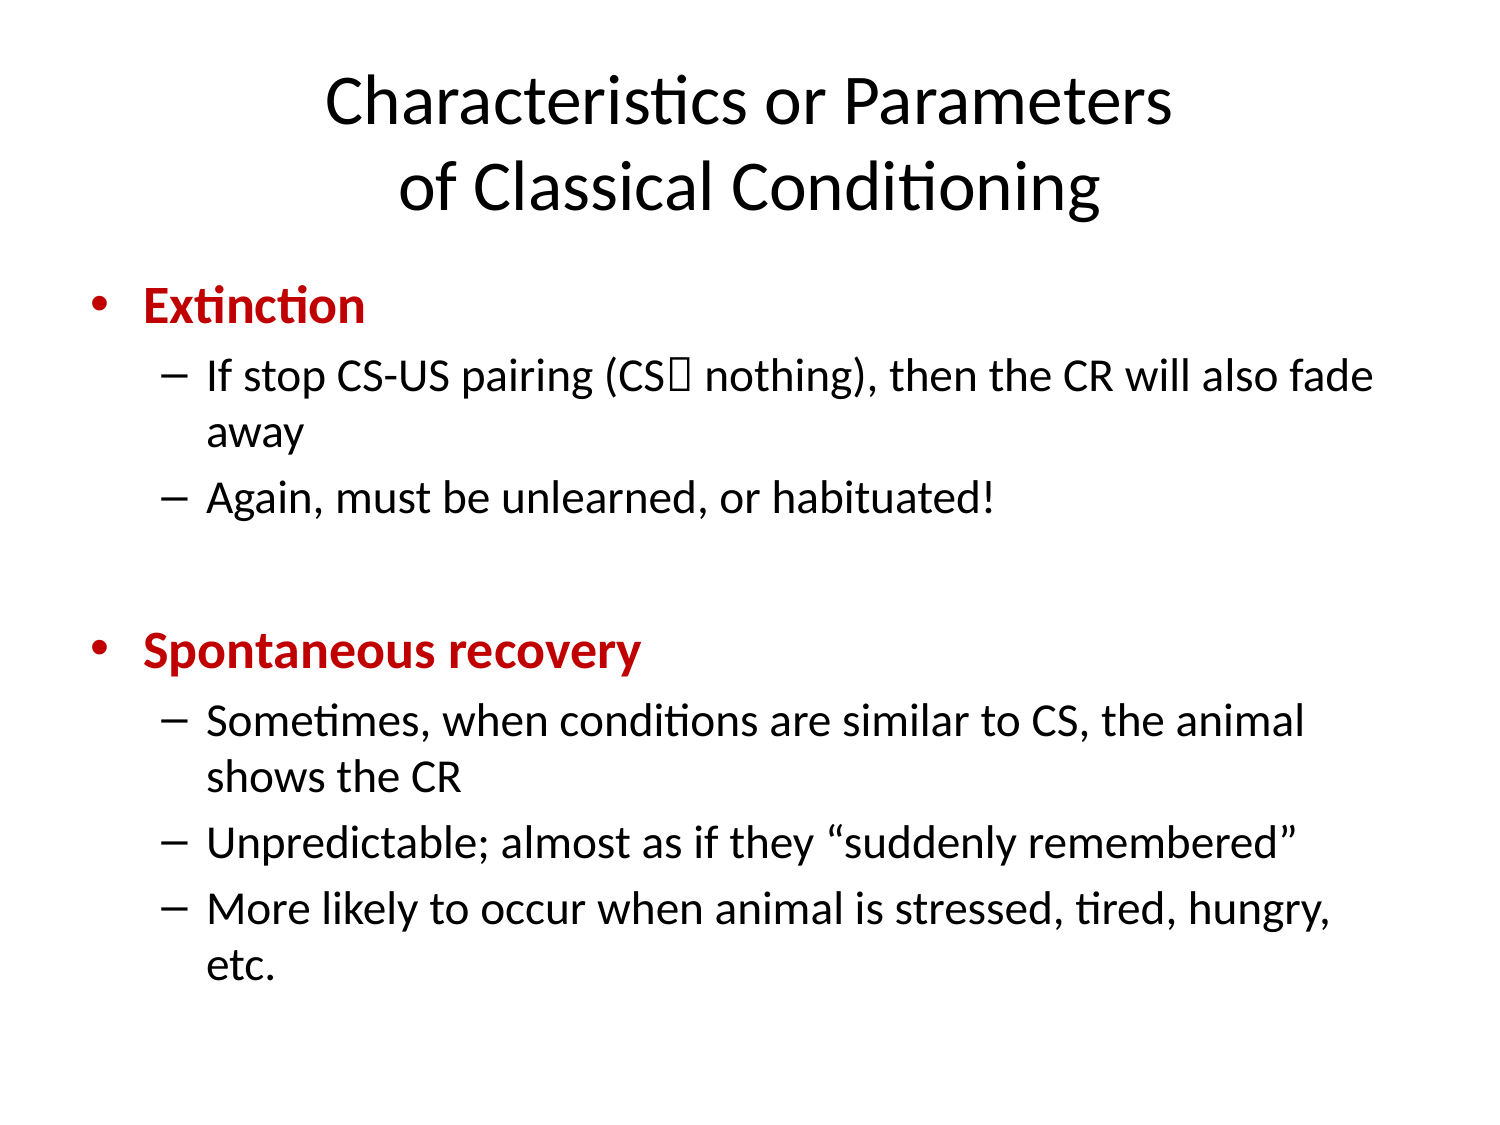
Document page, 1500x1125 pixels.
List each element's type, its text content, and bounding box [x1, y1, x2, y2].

title Characteristics or Parameters of Classical Conditioning [75, 45, 1425, 233]
list Extinction If stop CS-US pairing (CS nothing), then the CR will also fade away Again, must be unlearned, or habituated! Spontaneous recovery Sometimes, when conditions are similar to CS, the animal shows the CR Unpredictable; almost as if they “suddenly remembered” More likely to occur when animal is stressed, tired, hungry, etc. [75, 262, 1425, 1005]
